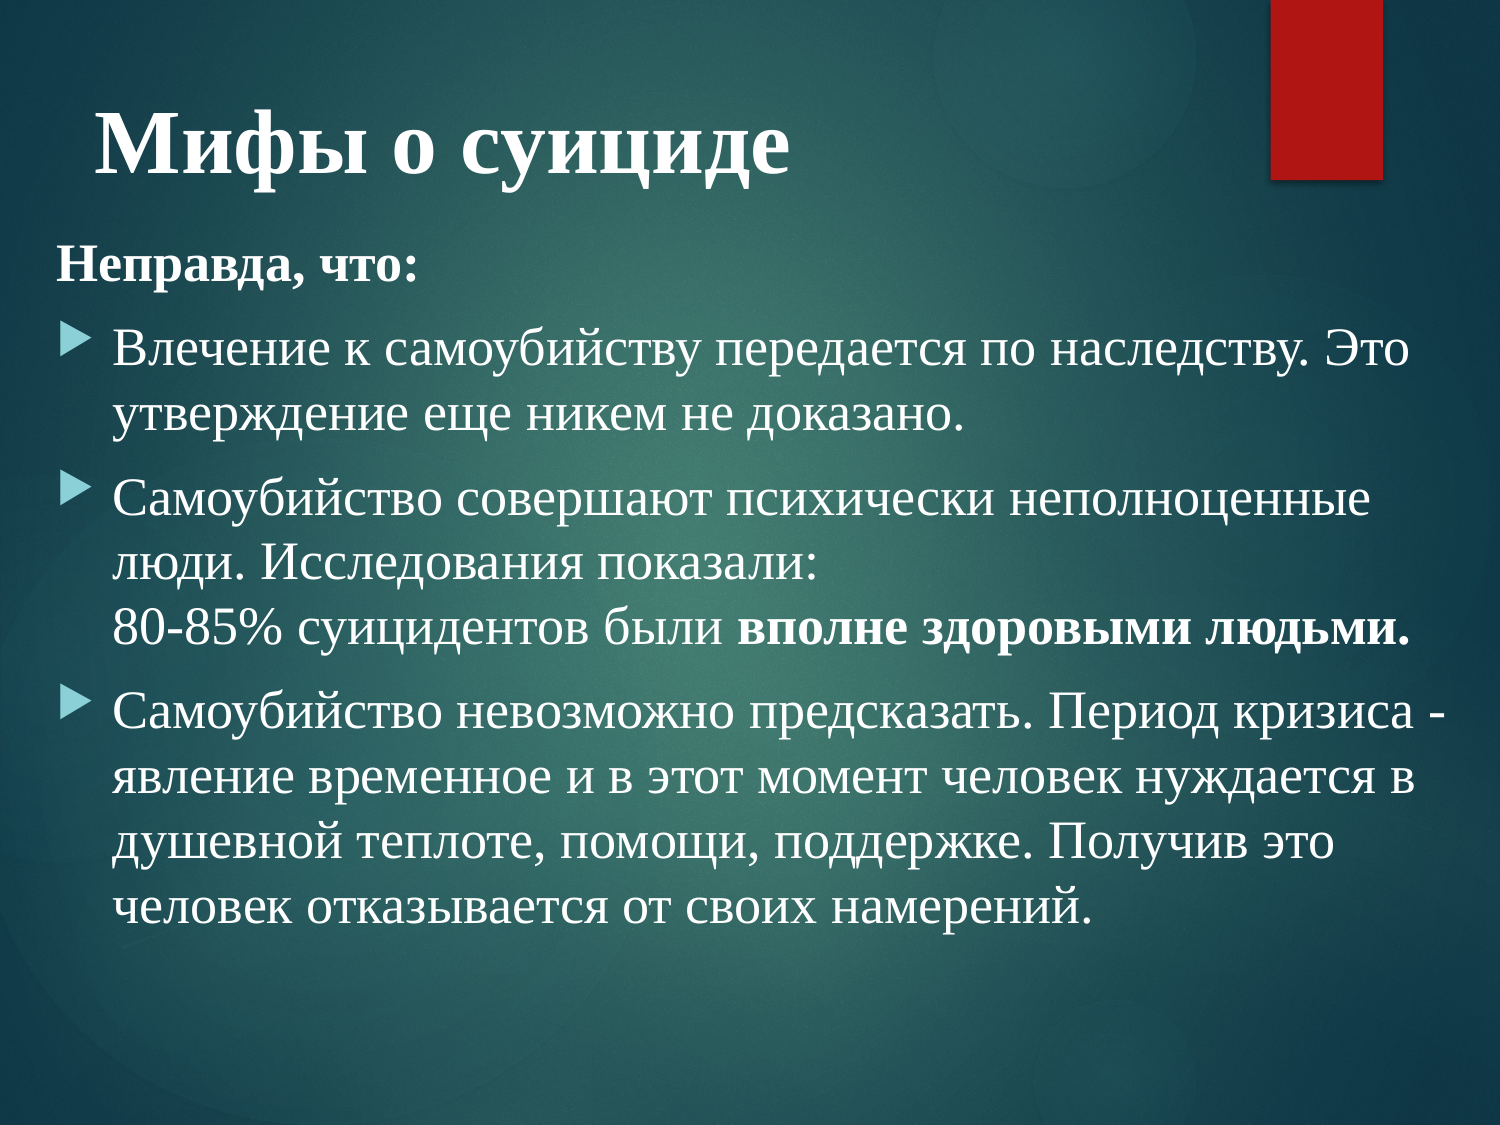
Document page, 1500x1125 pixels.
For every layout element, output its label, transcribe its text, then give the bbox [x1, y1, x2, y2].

title Мифы о суициде [79, 74, 1237, 209]
list Неправда, что: Влечение к самоубийству передается по наследству. Это утверждение еще никем не доказано. Самоубийство совершают психически неполноценные люди. Исследования показали: 80-85% суицидентов были вполне здоровыми людьми. Самоубийство невозможно предсказать. Период кризиса - явление временное и в этот момент человек нуждается в душевной теплоте, помощи, поддержке. Получив это человек отказывается от своих намерений. [41, 219, 1471, 1025]
